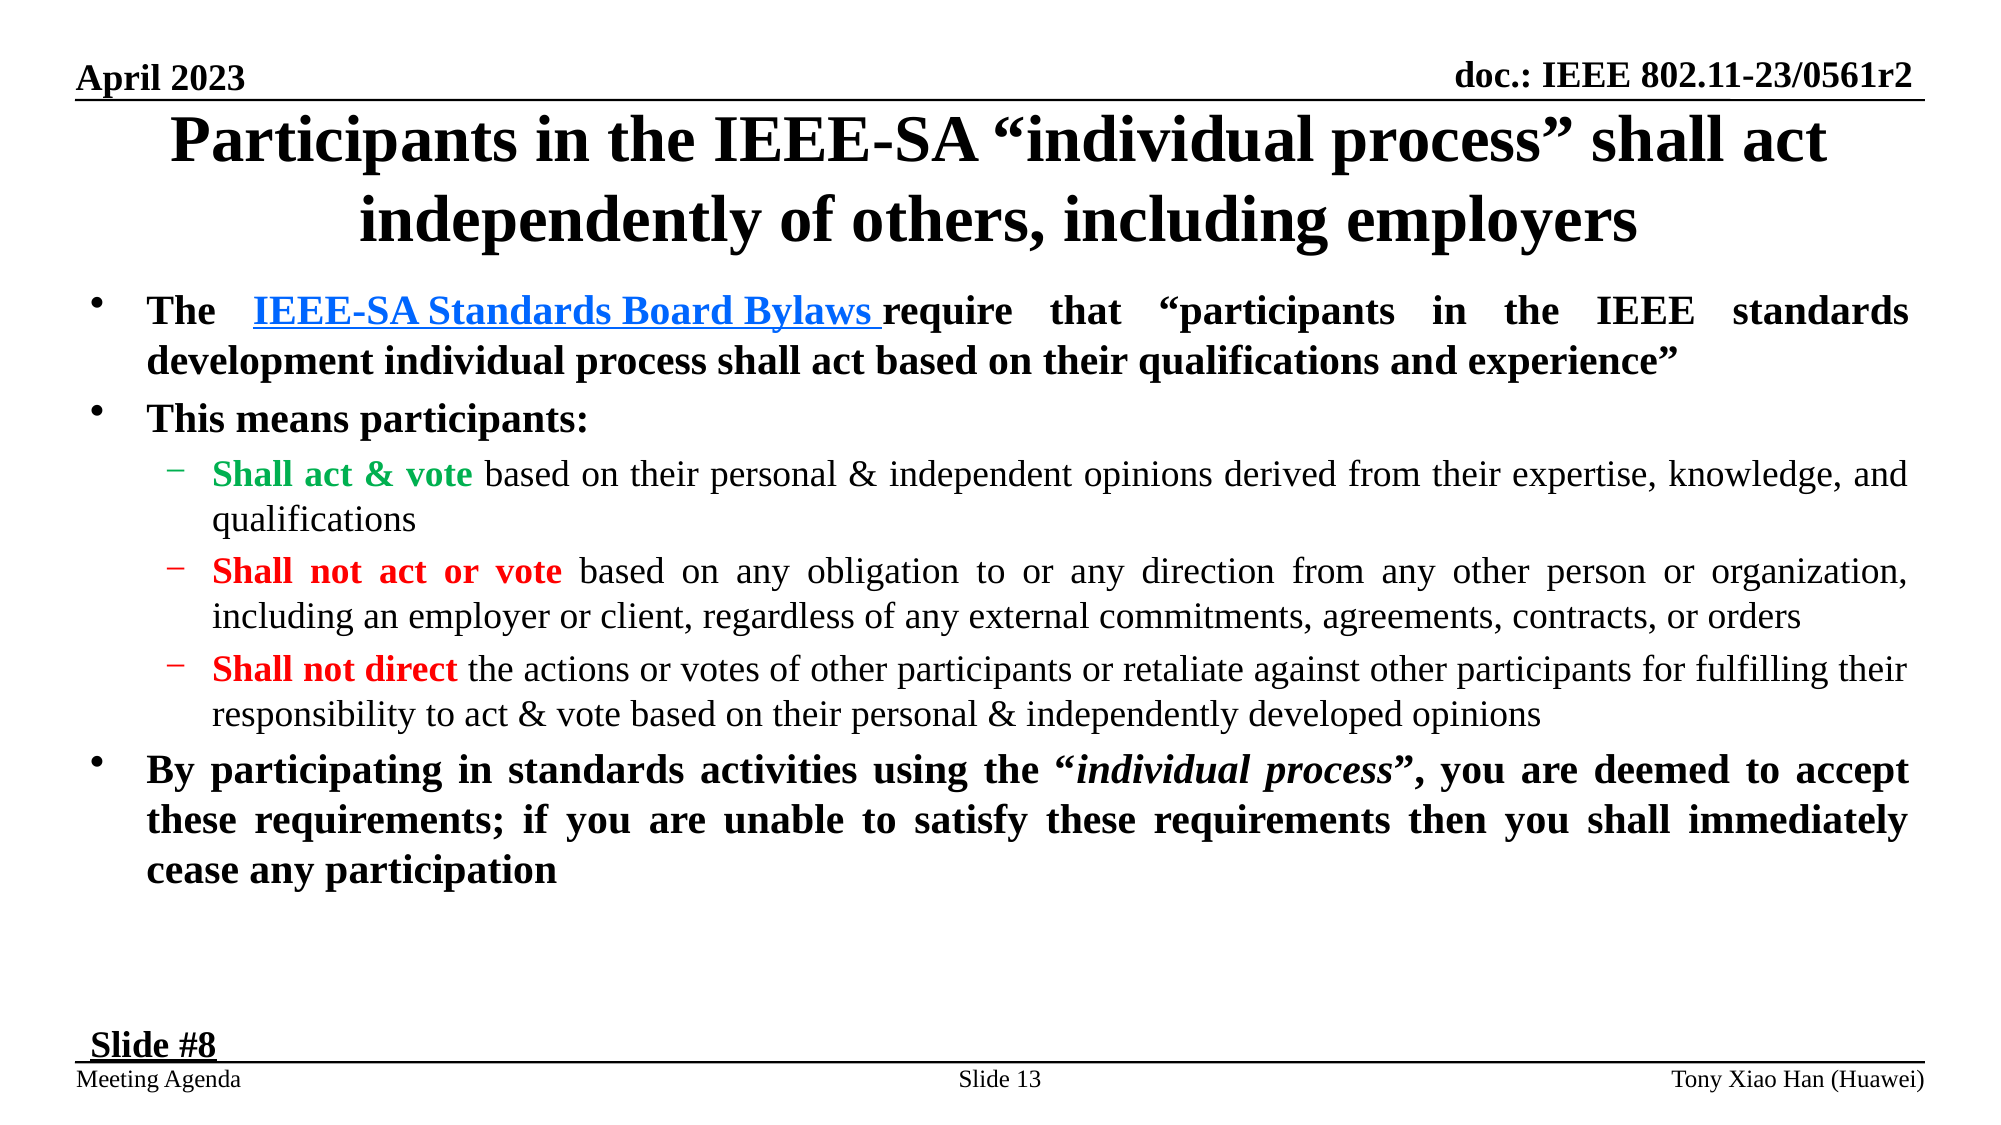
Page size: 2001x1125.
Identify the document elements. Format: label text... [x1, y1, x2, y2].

text_box Participants in the IEEE-SA “individual process” shall act independently of others, including employers [75, 87, 1925, 263]
text_box Slide #8 [75, 1012, 232, 1073]
list The IEEE-SA Standards Board Bylaws require that “participants in the IEEE standards development individual process shall act based on their qualifications and experience” This means participants: Shall act & vote based on their personal & independent opinions derived from their expertise, knowledge, and qualifications Shall not act or vote based on any obligation to or any direction from any other person or organization, including an employer or client, regardless of any external commitments, agreements, contracts, or orders Shall not direct the actions or votes of other participants or retaliate against other participants for fulfilling their responsibility to act & vote based on their personal & independently developed opinions By participating in standards activities using the “individual process”, you are deemed to accept these requirements; if you are unable to satisfy these requirements then you shall immediately cease any participation [75, 275, 1925, 1038]
